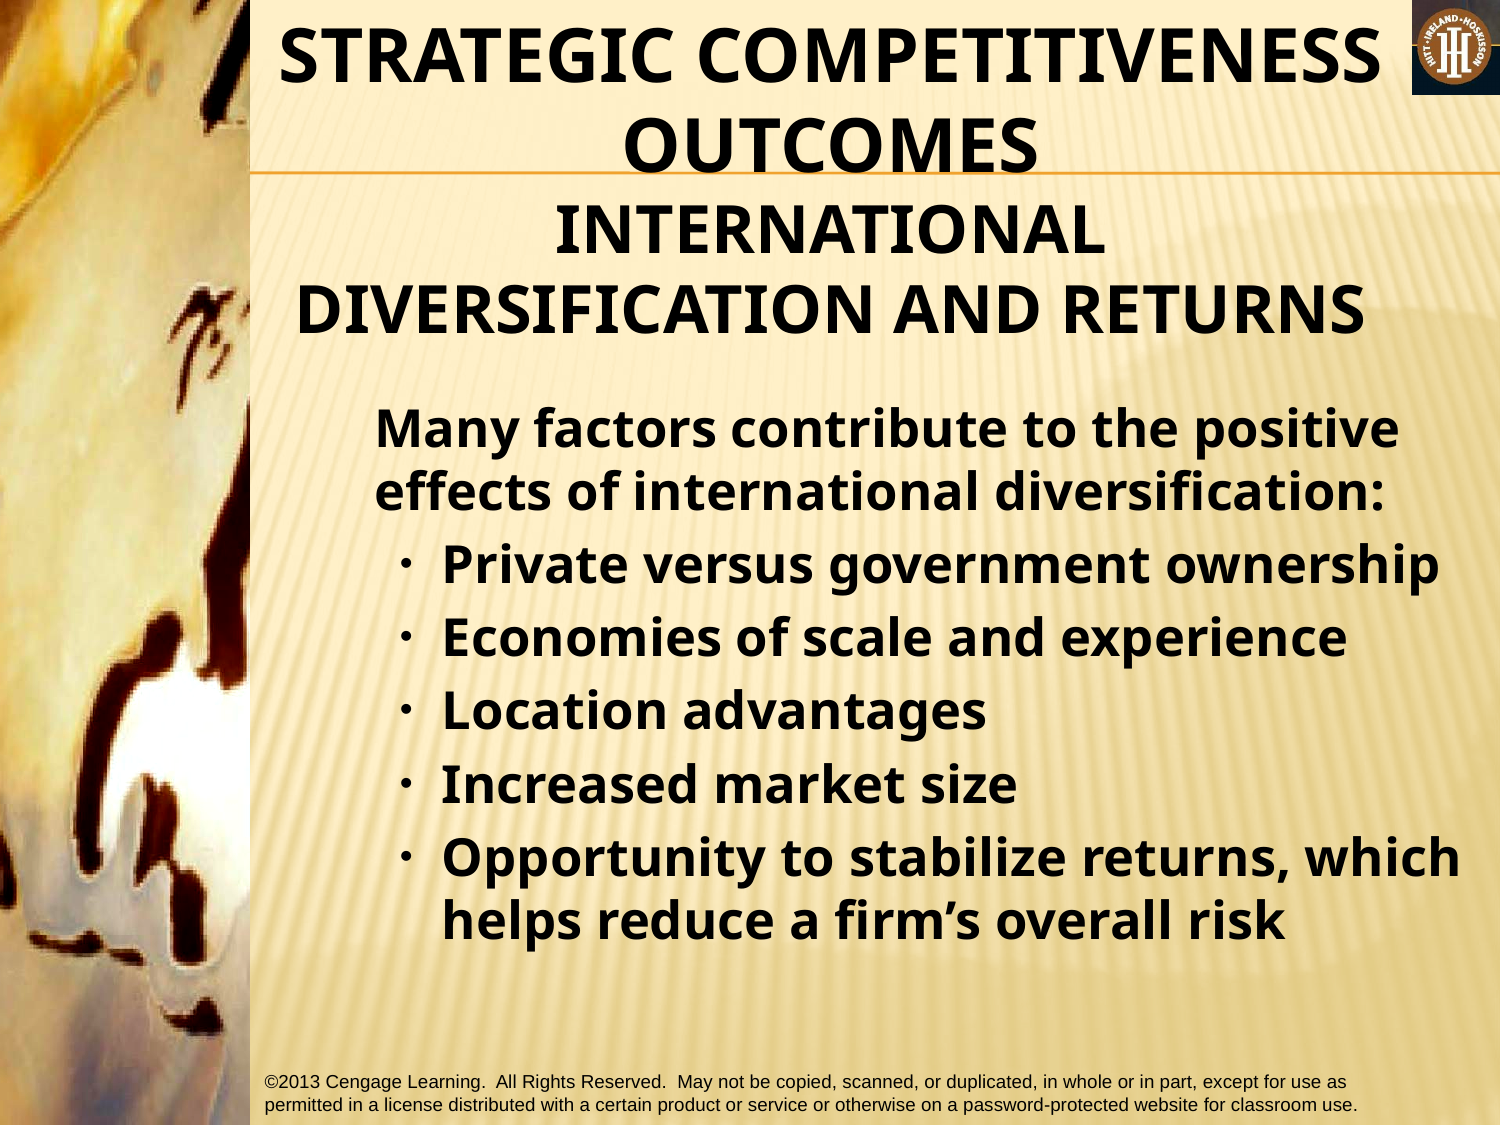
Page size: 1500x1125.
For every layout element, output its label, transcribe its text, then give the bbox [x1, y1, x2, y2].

text_box [0, 0, 249, 195]
text_box STRATEGIC COMPETITIVENESS OUTCOMES INTERNATIONAL DIVERSIFICATION AND RETURNS [249, 0, 1413, 355]
text_box Many factors contribute to the positive effects of international diversification: Private versus government ownership Economies of scale and experience Location advantages Increased market size Opportunity to stabilize returns, which helps reduce a firm’s overall risk [249, 387, 1500, 1050]
picture [1413, 0, 1500, 95]
picture [0, 195, 250, 1125]
